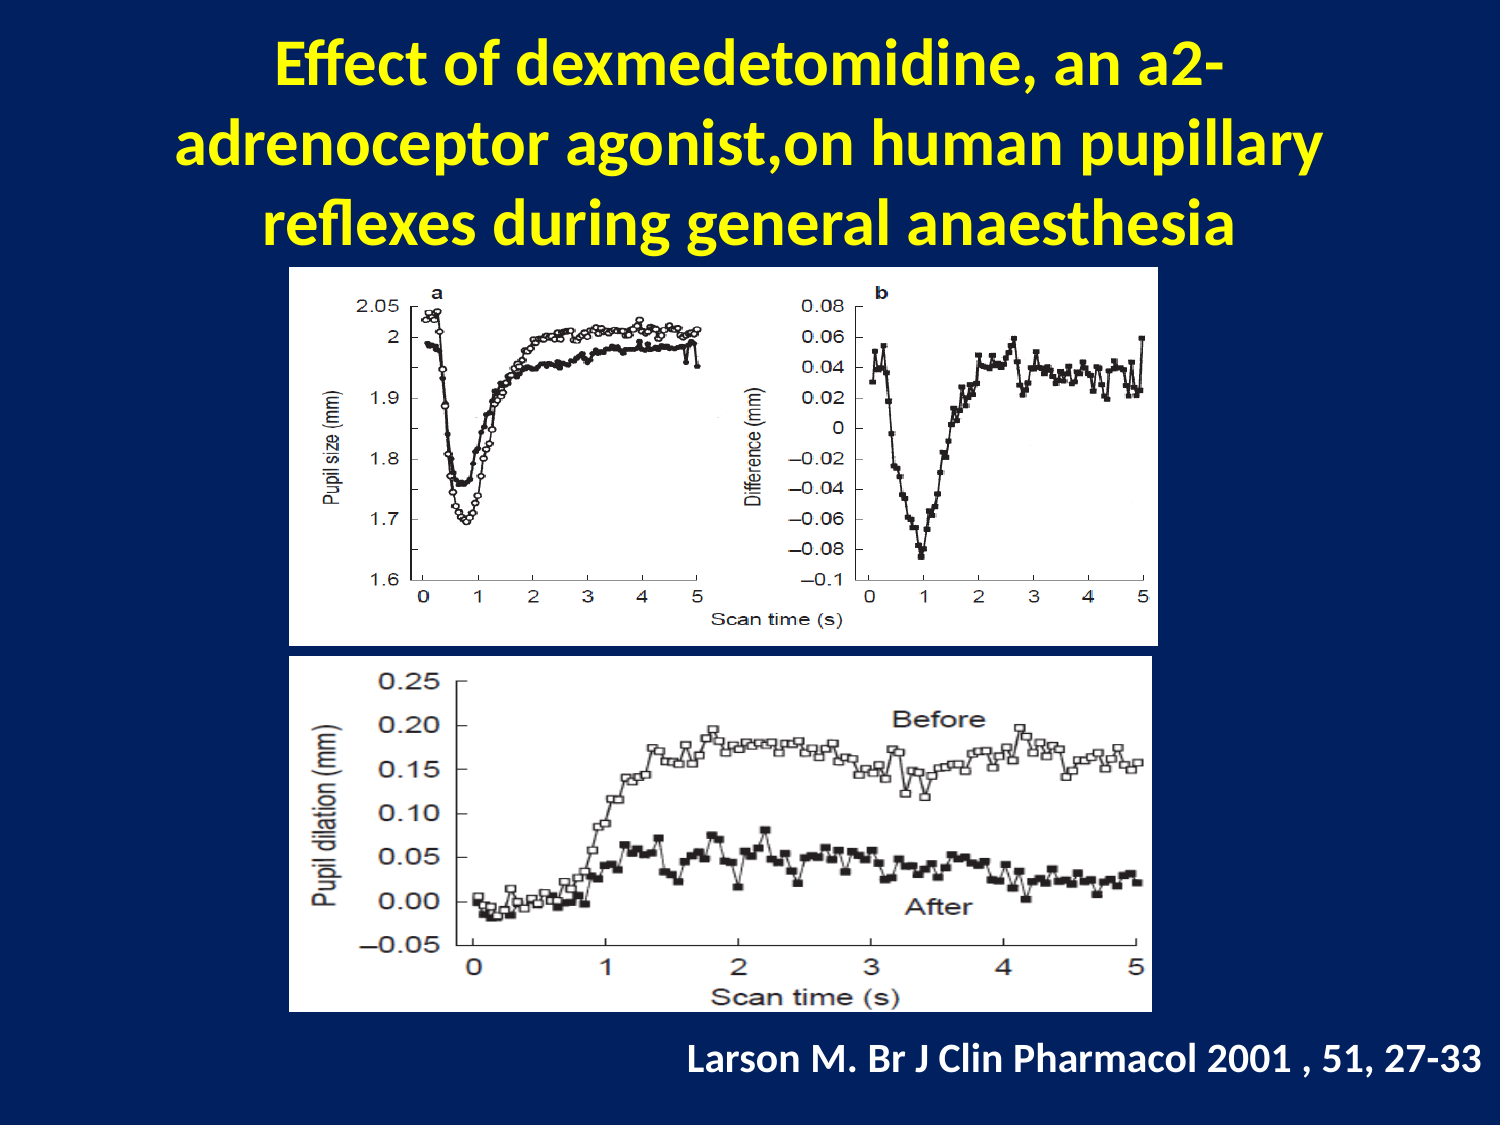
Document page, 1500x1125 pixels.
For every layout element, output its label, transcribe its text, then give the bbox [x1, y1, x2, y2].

title Effect of dexmedetomidine, an a2-adrenoceptor agonist,on human pupillary reflexes during general anaesthesia [75, 45, 1425, 233]
picture [288, 266, 1158, 646]
text_box Larson M. Br J Clin Pharmacol 2001 , 51, 27-33 [672, 1023, 1498, 1088]
picture [288, 656, 1152, 1012]
